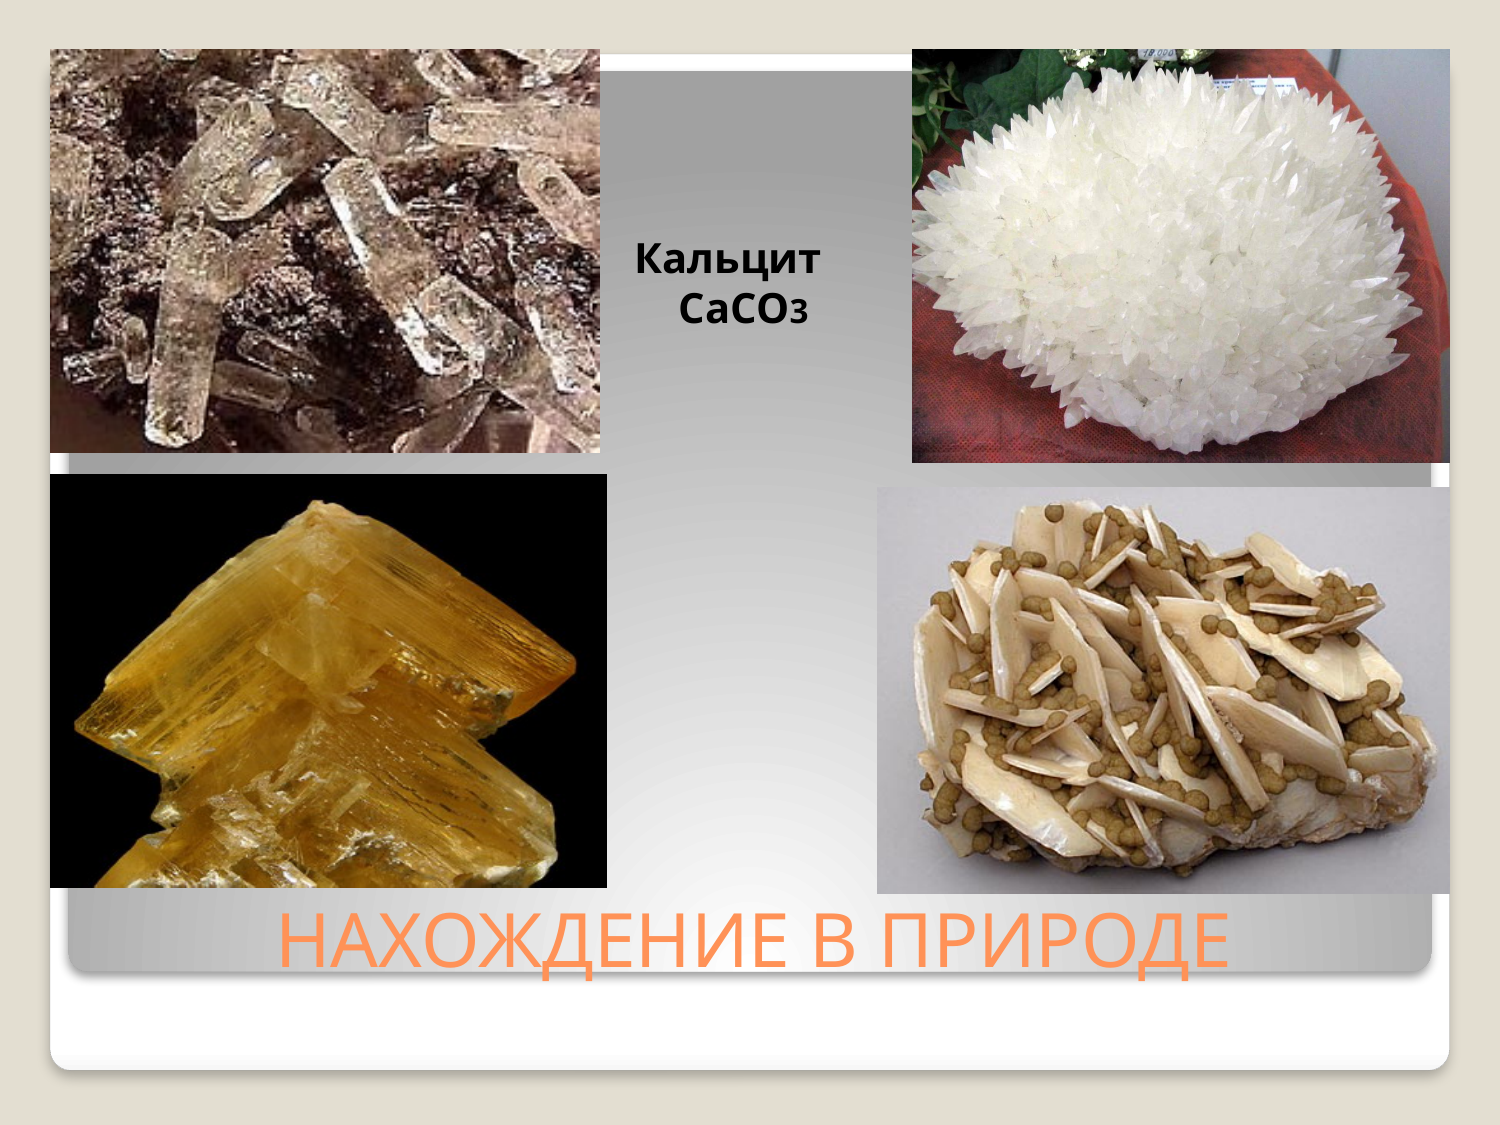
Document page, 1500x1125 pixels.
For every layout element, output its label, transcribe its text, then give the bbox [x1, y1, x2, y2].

picture [876, 487, 1451, 895]
picture [912, 49, 1451, 463]
title НАХОЖДЕНИЕ В ПРИРОДЕ [82, 817, 1425, 990]
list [49, 49, 601, 454]
text_box Кальцит CaCO3 [608, 224, 900, 340]
picture [49, 474, 607, 888]
